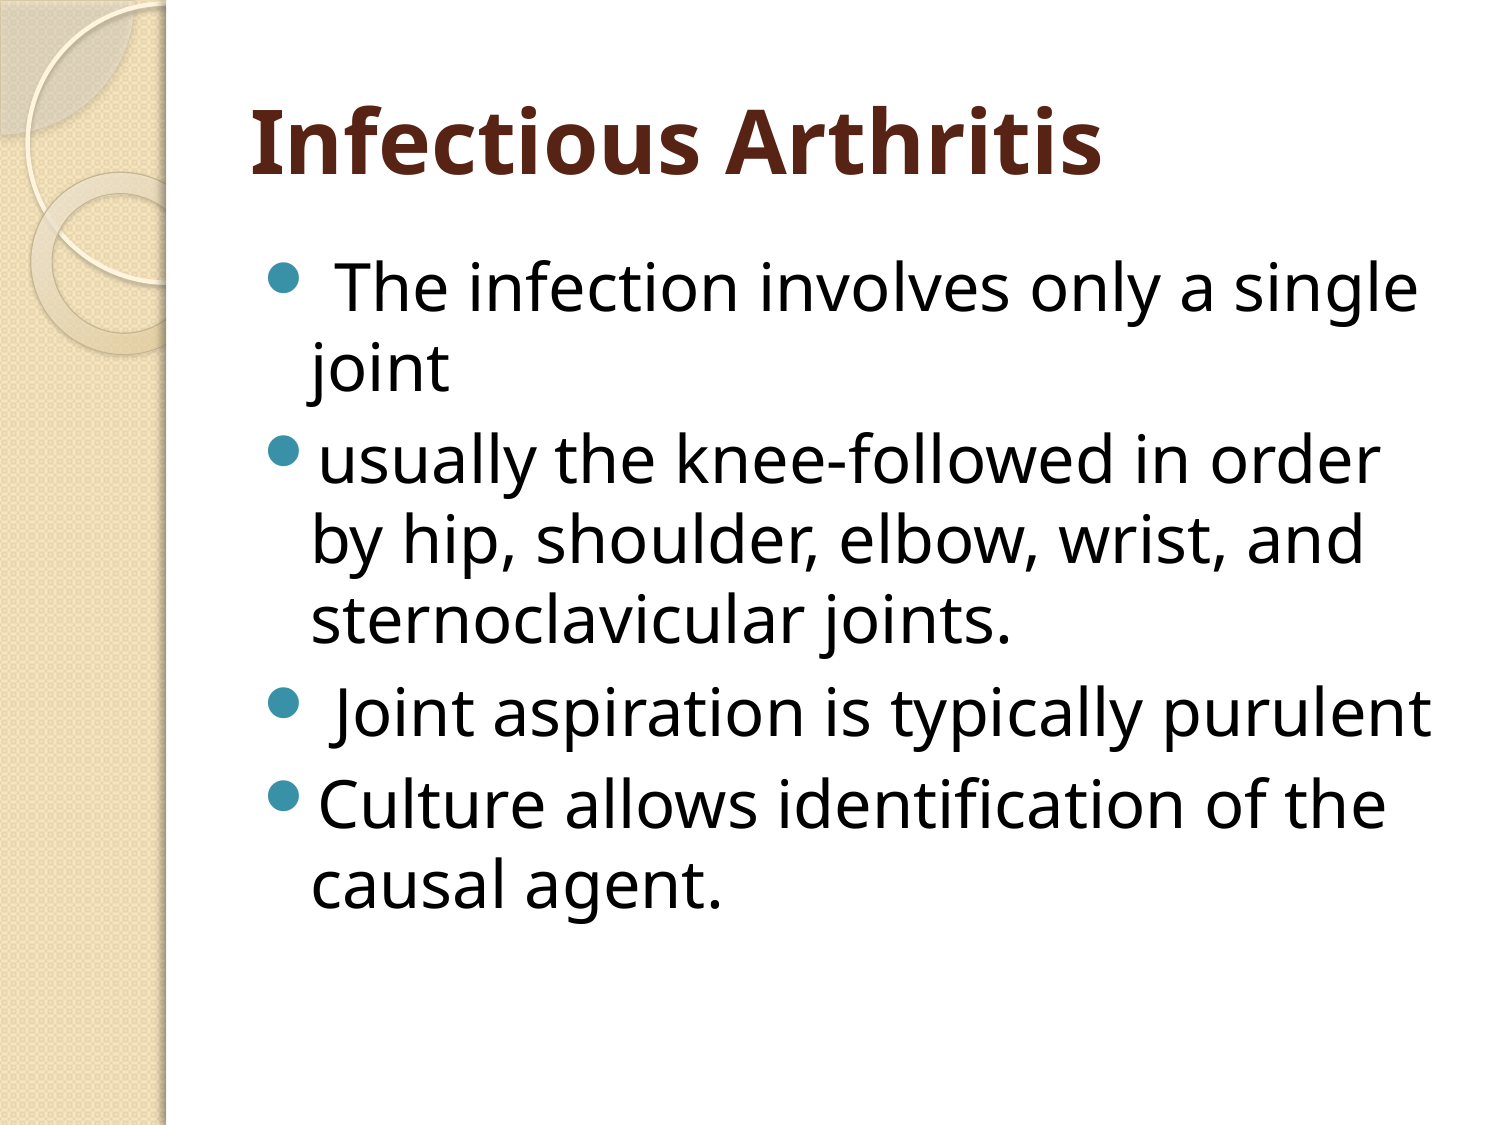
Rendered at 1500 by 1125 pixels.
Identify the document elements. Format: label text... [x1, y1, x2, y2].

list The infection involves only a single joint usually the knee-followed in order by hip, shoulder, elbow, wrist, and sternoclavicular joints. Joint aspiration is typically purulent Culture allows identification of the causal agent. [235, 237, 1466, 1025]
title Infectious Arthritis [235, 45, 1466, 233]
